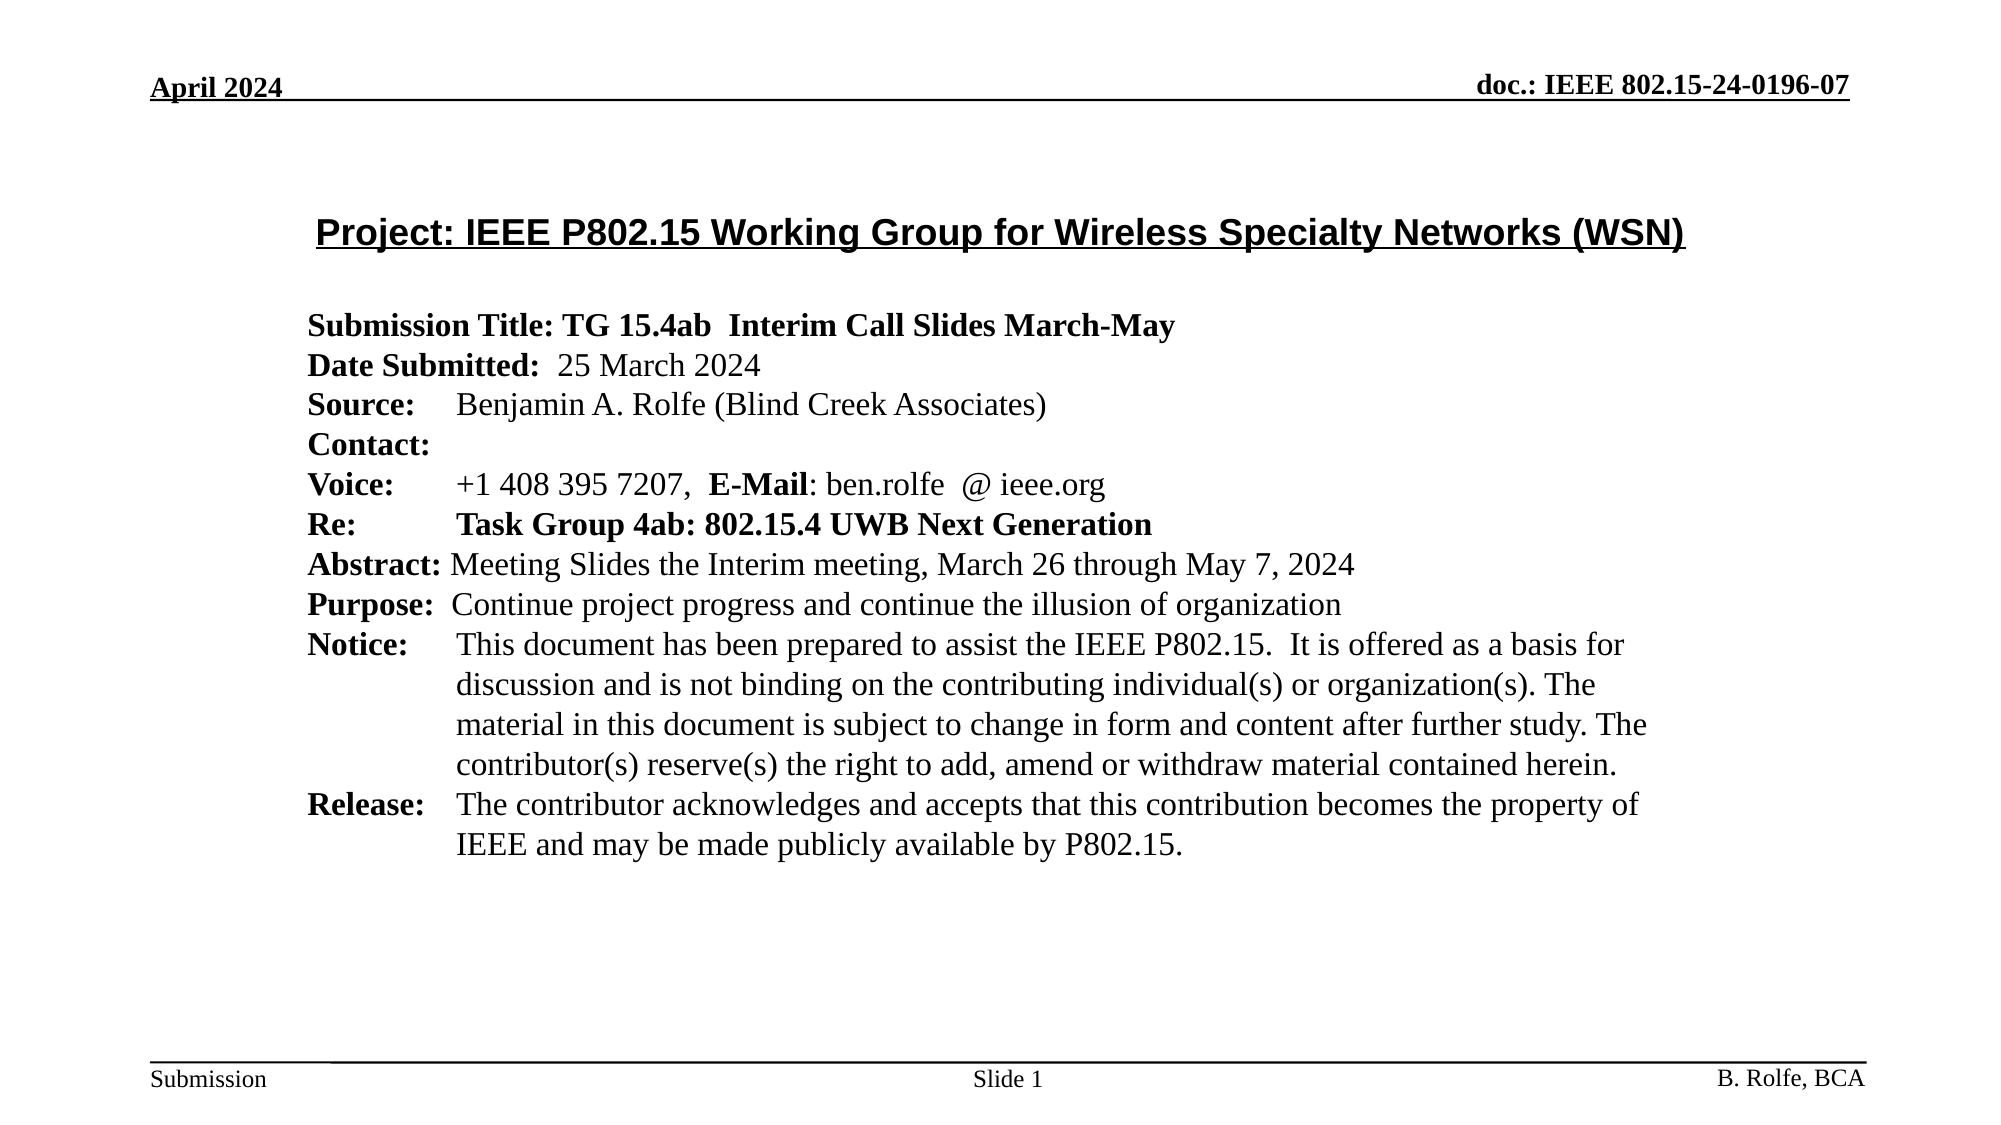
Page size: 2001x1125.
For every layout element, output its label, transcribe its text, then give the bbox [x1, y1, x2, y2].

slide_number Slide 1 [972, 1062, 1044, 1093]
text_box Project: IEEE P802.15 Working Group for Wireless Specialty Networks (WSN) Submission Title: TG 15.4ab Interim Call Slides March-May Date Submitted: 25 March 2024 Source: Benjamin A. Rolfe (Blind Creek Associates) Contact: Voice: +1 408 395 7207, E-Mail: ben.rolfe @ ieee.org Re: Task Group 4ab: 802.15.4 UWB Next Generation Abstract: Meeting Slides the Interim meeting, March 26 through May 7, 2024 Purpose: Continue project progress and continue the illusion of organization Notice: This document has been prepared to assist the IEEE P802.15. It is offered as a basis for discussion and is not binding on the contributing individual(s) or organization(s). The material in this document is subject to change in form and content after further study. The contributor(s) reserve(s) the right to add, amend or withdraw material contained herein. Release: The contributor acknowledges and accepts that this contribution becomes the property of IEEE and may be made publicly available by P802.15. [291, 200, 1709, 870]
